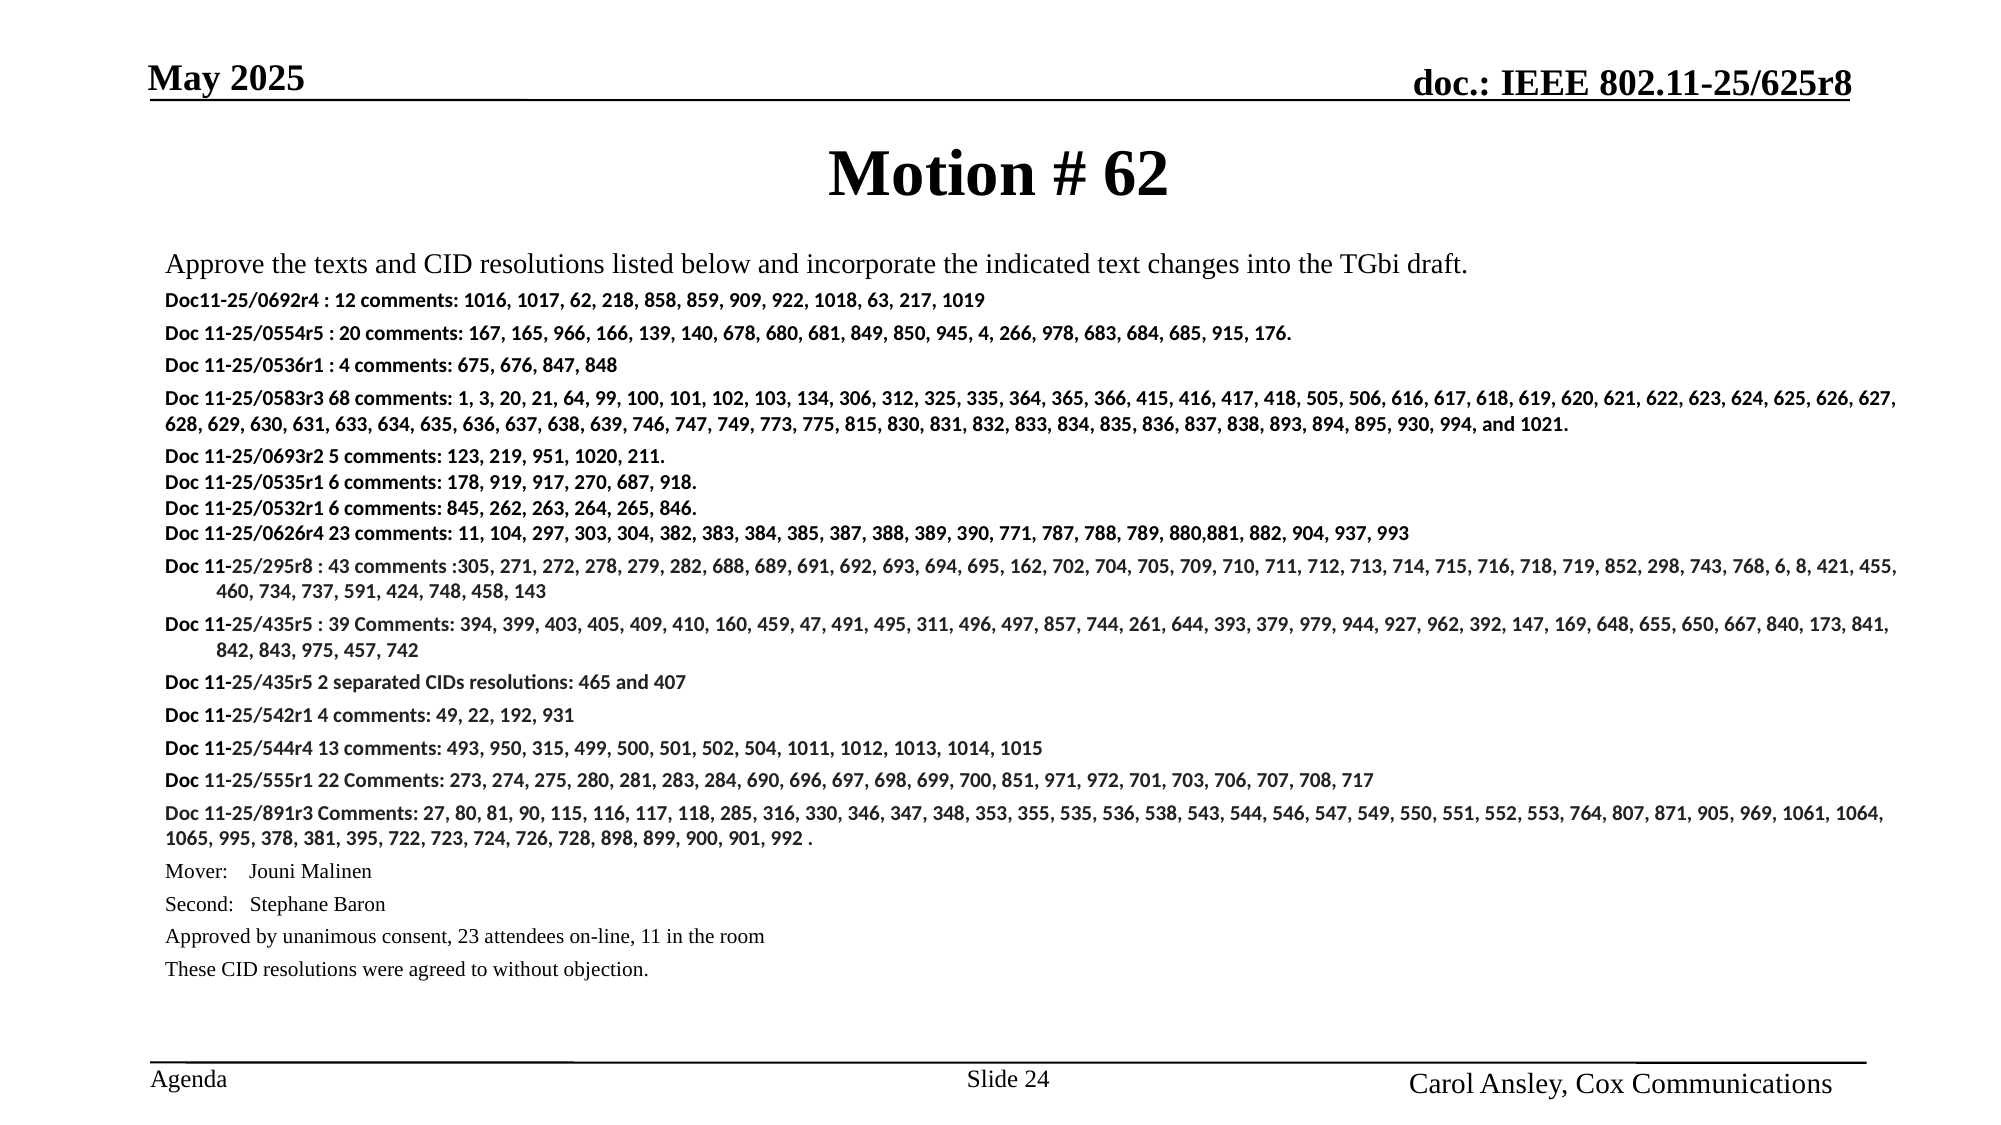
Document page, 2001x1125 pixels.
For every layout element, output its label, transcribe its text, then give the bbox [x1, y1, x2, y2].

slide_number Slide 24 [950, 1061, 1067, 1123]
title Motion # 62 [149, 112, 1850, 226]
list Approve the texts and CID resolutions listed below and incorporate the indicated text changes into the TGbi draft. Doc11-25/0692r4 : 12 comments: 1016, 1017, 62, 218, 858, 859, 909, 922, 1018, 63, 217, 1019 Doc 11-25/0554r5 : 20 comments: 167, 165, 966, 166, 139, 140, 678, 680, 681, 849, 850, 945, 4, 266, 978, 683, 684, 685, 915, 176. Doc 11-25/0536r1 : 4 comments: 675, 676, 847, 848 Doc 11-25/0583r3 68 comments: 1, 3, 20, 21, 64, 99, 100, 101, 102, 103, 134, 306, 312, 325, 335, 364, 365, 366, 415, 416, 417, 418, 505, 506, 616, 617, 618, 619, 620, 621, 622, 623, 624, 625, 626, 627, 628, 629, 630, 631, 633, 634, 635, 636, 637, 638, 639, 746, 747, 749, 773, 775, 815, 830, 831, 832, 833, 834, 835, 836, 837, 838, 893, 894, 895, 930, 994, and 1021. Doc 11-25/0693r2 5 comments: 123, 219, 951, 1020, 211. Doc 11-25/0535r1 6 comments: 178, 919, 917, 270, 687, 918. Doc 11-25/0532r1 6 comments: 845, 262, 263, 264, 265, 846. Doc 11-25/0626r4 23 comments: 11, 104, 297, 303, 304, 382, 383, 384, 385, 387, 388, 389, 390, 771, 787, 788, 789, 880,881, 882, 904, 937, 993 Doc 11-25/295r8 : 43 comments :305, 271, 272, 278, 279, 282, 688, 689, 691, 692, 693, 694, 695, 162, 702, 704, 705, 709, 710, 711, 712, 713, 714, 715, 716, 718, 719, 852, 298, 743, 768, 6, 8, 421, 455, 460, 734, 737, 591, 424, 748, 458, 143 Doc 11-25/435r5 : 39 Comments: 394, 399, 403, 405, 409, 410, 160, 459, 47, 491, 495, 311, 496, 497, 857, 744, 261, 644, 393, 379, 979, 944, 927, 962, 392, 147, 169, 648, 655, 650, 667, 840, 173, 841, 842, 843, 975, 457, 742 Doc 11-25/435r5 2 separated CIDs resolutions: 465 and 407 Doc 11-25/542r1 4 comments: 49, 22, 192, 931 Doc 11-25/544r4 13 comments: 493, 950, 315, 499, 500, 501, 502, 504, 1011, 1012, 1013, 1014, 1015 Doc 11-25/555r1 22 Comments: 273, 274, 275, 280, 281, 283, 284, 690, 696, 697, 698, 699, 700, 851, 971, 972, 701, 703, 706, 707, 708, 717 Doc 11-25/891r3 Comments: 27, 80, 81, 90, 115, 116, 117, 118, 285, 316, 330, 346, 347, 348, 353, 355, 535, 536, 538, 543, 544, 546, 547, 549, 550, 551, 552, 553, 764, 807, 871, 905, 969, 1061, 1064, 1065, 995, 378, 381, 395, 722, 723, 724, 726, 728, 898, 899, 900, 901, 992 . Mover: Jouni Malinen Second: Stephane Baron Approved by unanimous consent, 23 attendees on-line, 11 in the room These CID resolutions were agreed to without objection. [149, 237, 1913, 1000]
